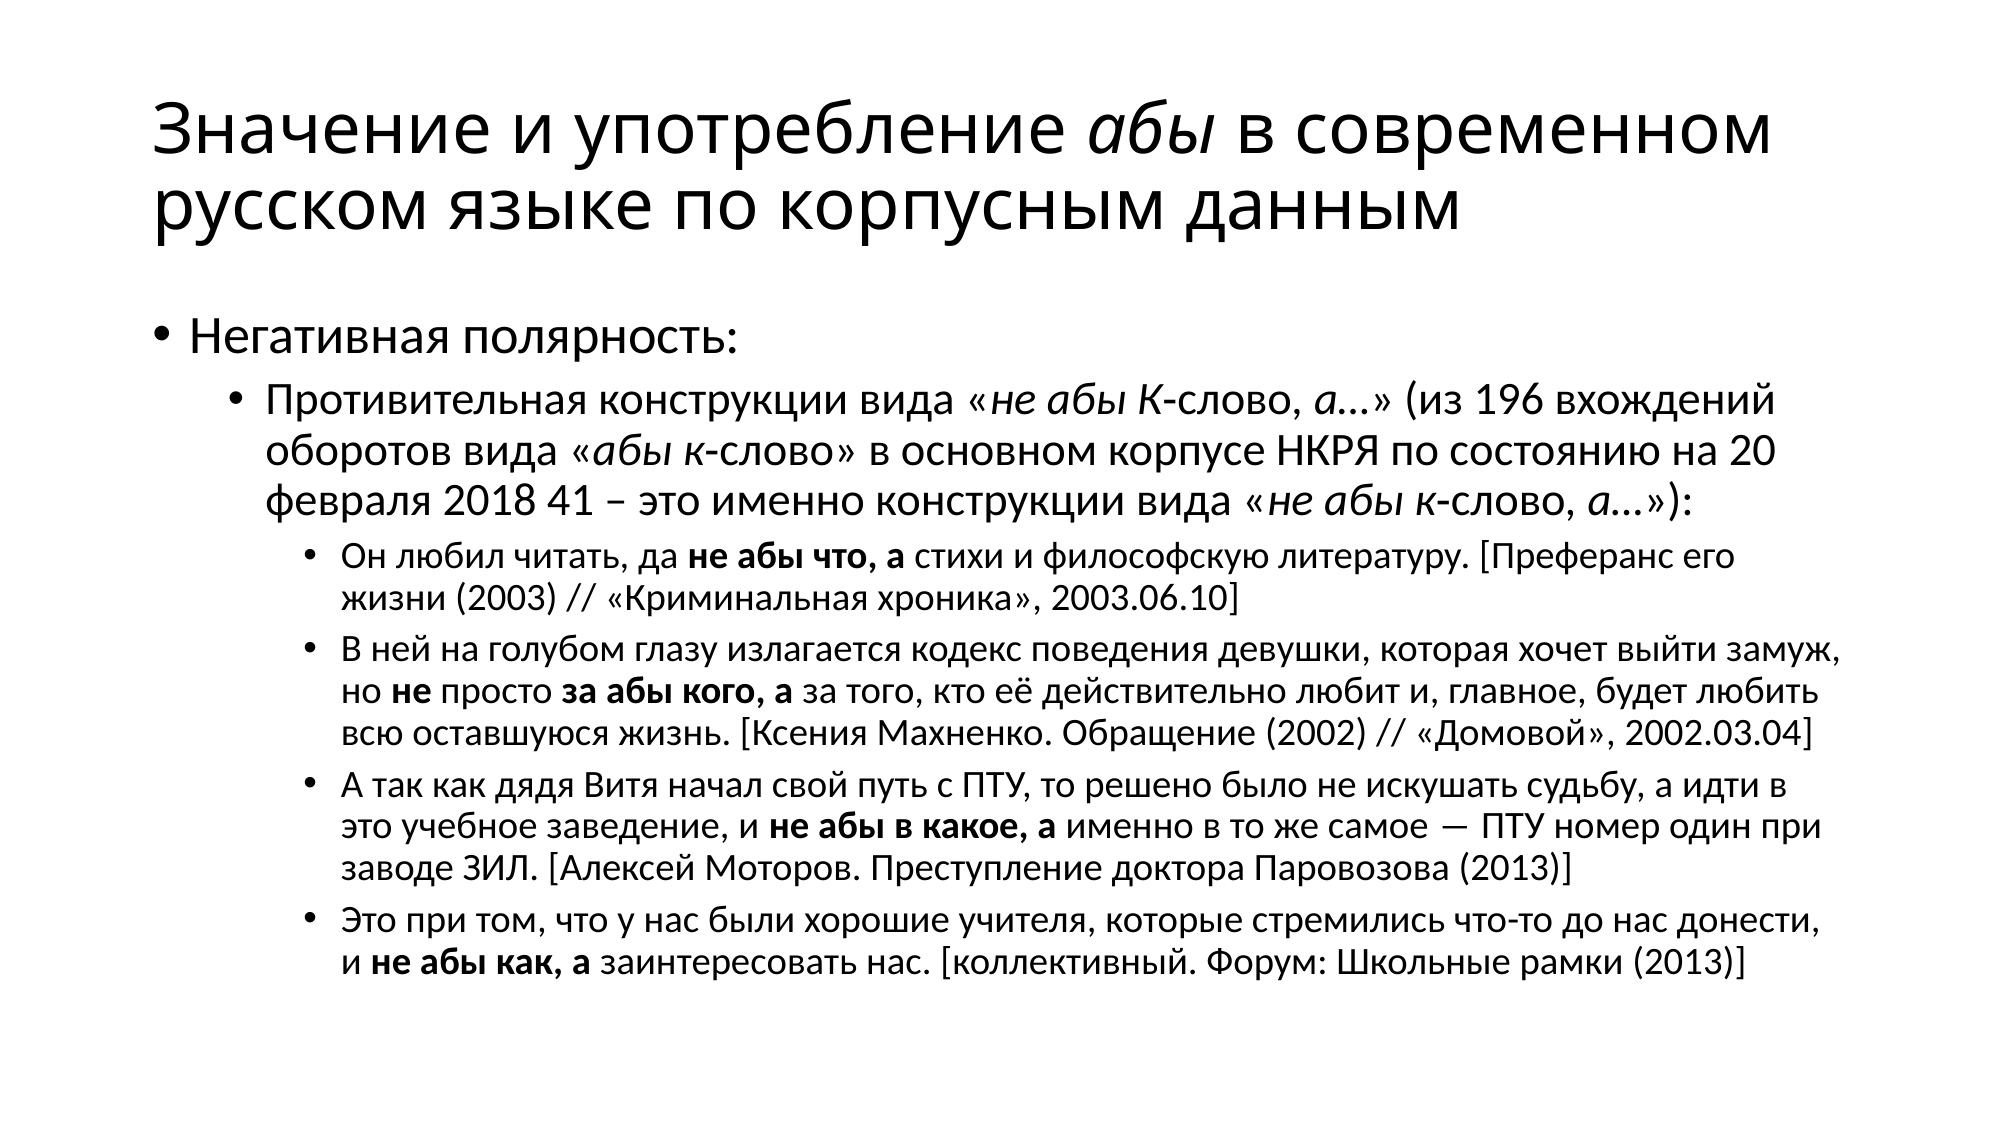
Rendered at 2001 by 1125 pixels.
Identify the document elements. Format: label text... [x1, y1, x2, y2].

title Значение и употребление абы в современном русском языке по корпусным данным [137, 59, 1863, 278]
list Негативная полярность: Противительная конструкции вида «не абы К‑слово, а…» (из 196 вхождений оборотов вида «абы к‑слово» в основном корпусе НКРЯ по состоянию на 20 февраля 2018 41 – это именно конструкции вида «не абы к‑слово, а…»): Он любил читать, да не абы что, а стихи и философскую литературу. [Преферанс его жизни (2003) // «Криминальная хроника», 2003.06.10] В ней на голубом глазу излагается кодекс поведения девушки, которая хочет выйти замуж, но не просто за абы кого, а за того, кто её действительно любит и, главное, будет любить всю оставшуюся жизнь. [Ксения Махненко. Обращение (2002) // «Домовой», 2002.03.04] А так как дядя Витя начал свой путь с ПТУ, то решено было не искушать судьбу, а идти в это учебное заведение, и не абы в какое, а именно в то же самое ― ПТУ номер один при заводе ЗИЛ. [Алексей Моторов. Преступление доктора Паровозова (2013)] Это при том, что у нас были хорошие учителя, которые стремились что-то до нас донести, и не абы как, а заинтересовать нас. [коллективный. Форум: Школьные рамки (2013)] [137, 299, 1863, 1014]
